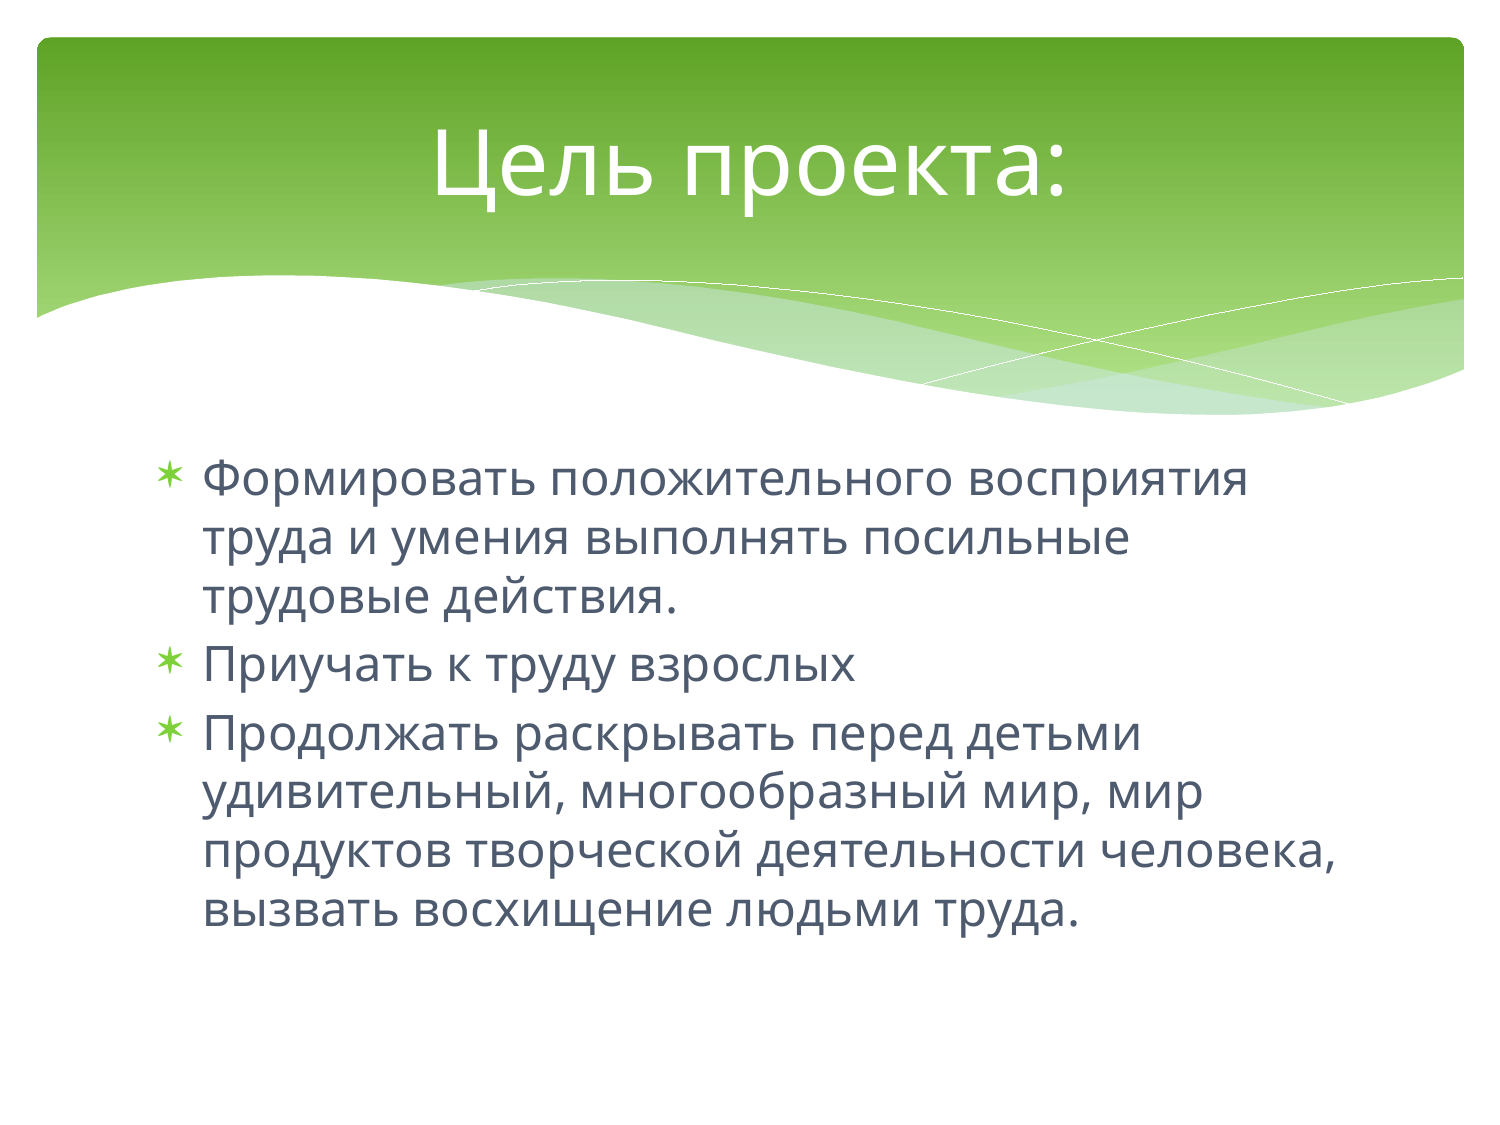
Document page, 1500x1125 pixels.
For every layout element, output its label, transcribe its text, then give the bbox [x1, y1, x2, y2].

title Цель проекта: [75, 55, 1425, 261]
list Формировать положительного восприятия труда и умения выполнять посильные трудовые действия. Приучать к труду взрослых Продолжать раскрывать перед детьми удивительный, многообразный мир, мир продуктов творческой деятельности человека, вызвать восхищение людьми труда. [143, 438, 1359, 1005]
